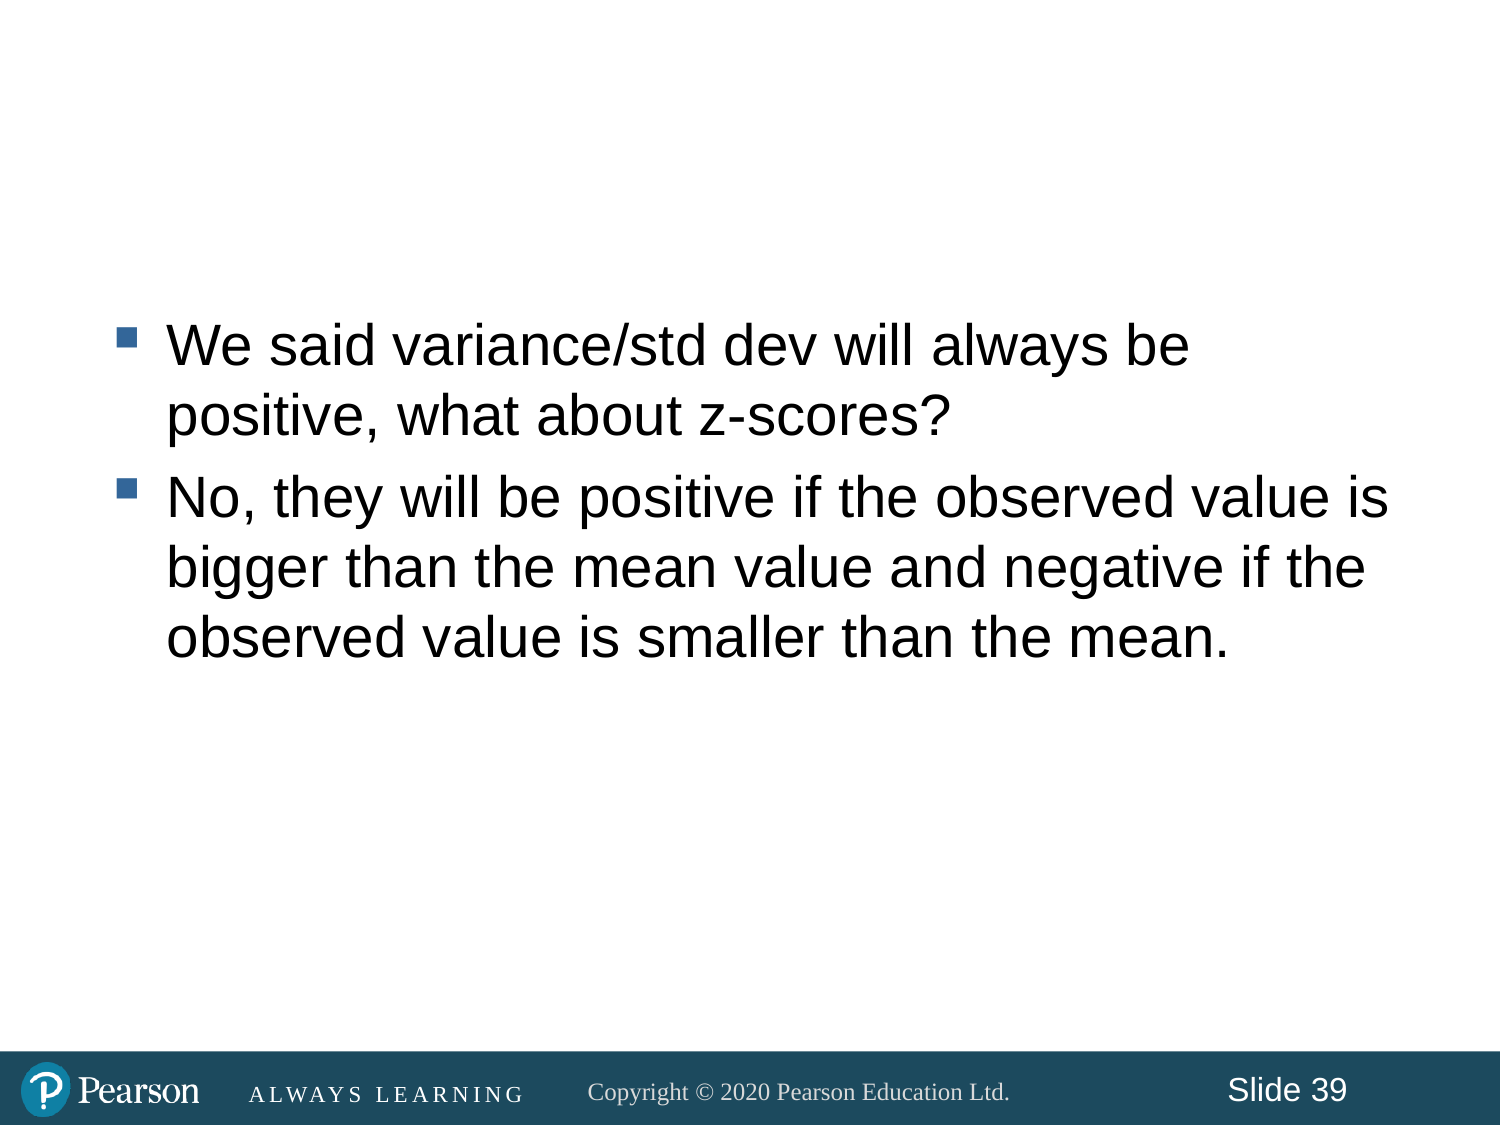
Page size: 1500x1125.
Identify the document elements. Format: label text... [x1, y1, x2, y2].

picture [21, 1062, 199, 1117]
list We said variance/std dev will always be positive, what about z-scores? No, they will be positive if the observed value is bigger than the mean value and negative if the observed value is smaller than the mean. [99, 299, 1425, 1044]
